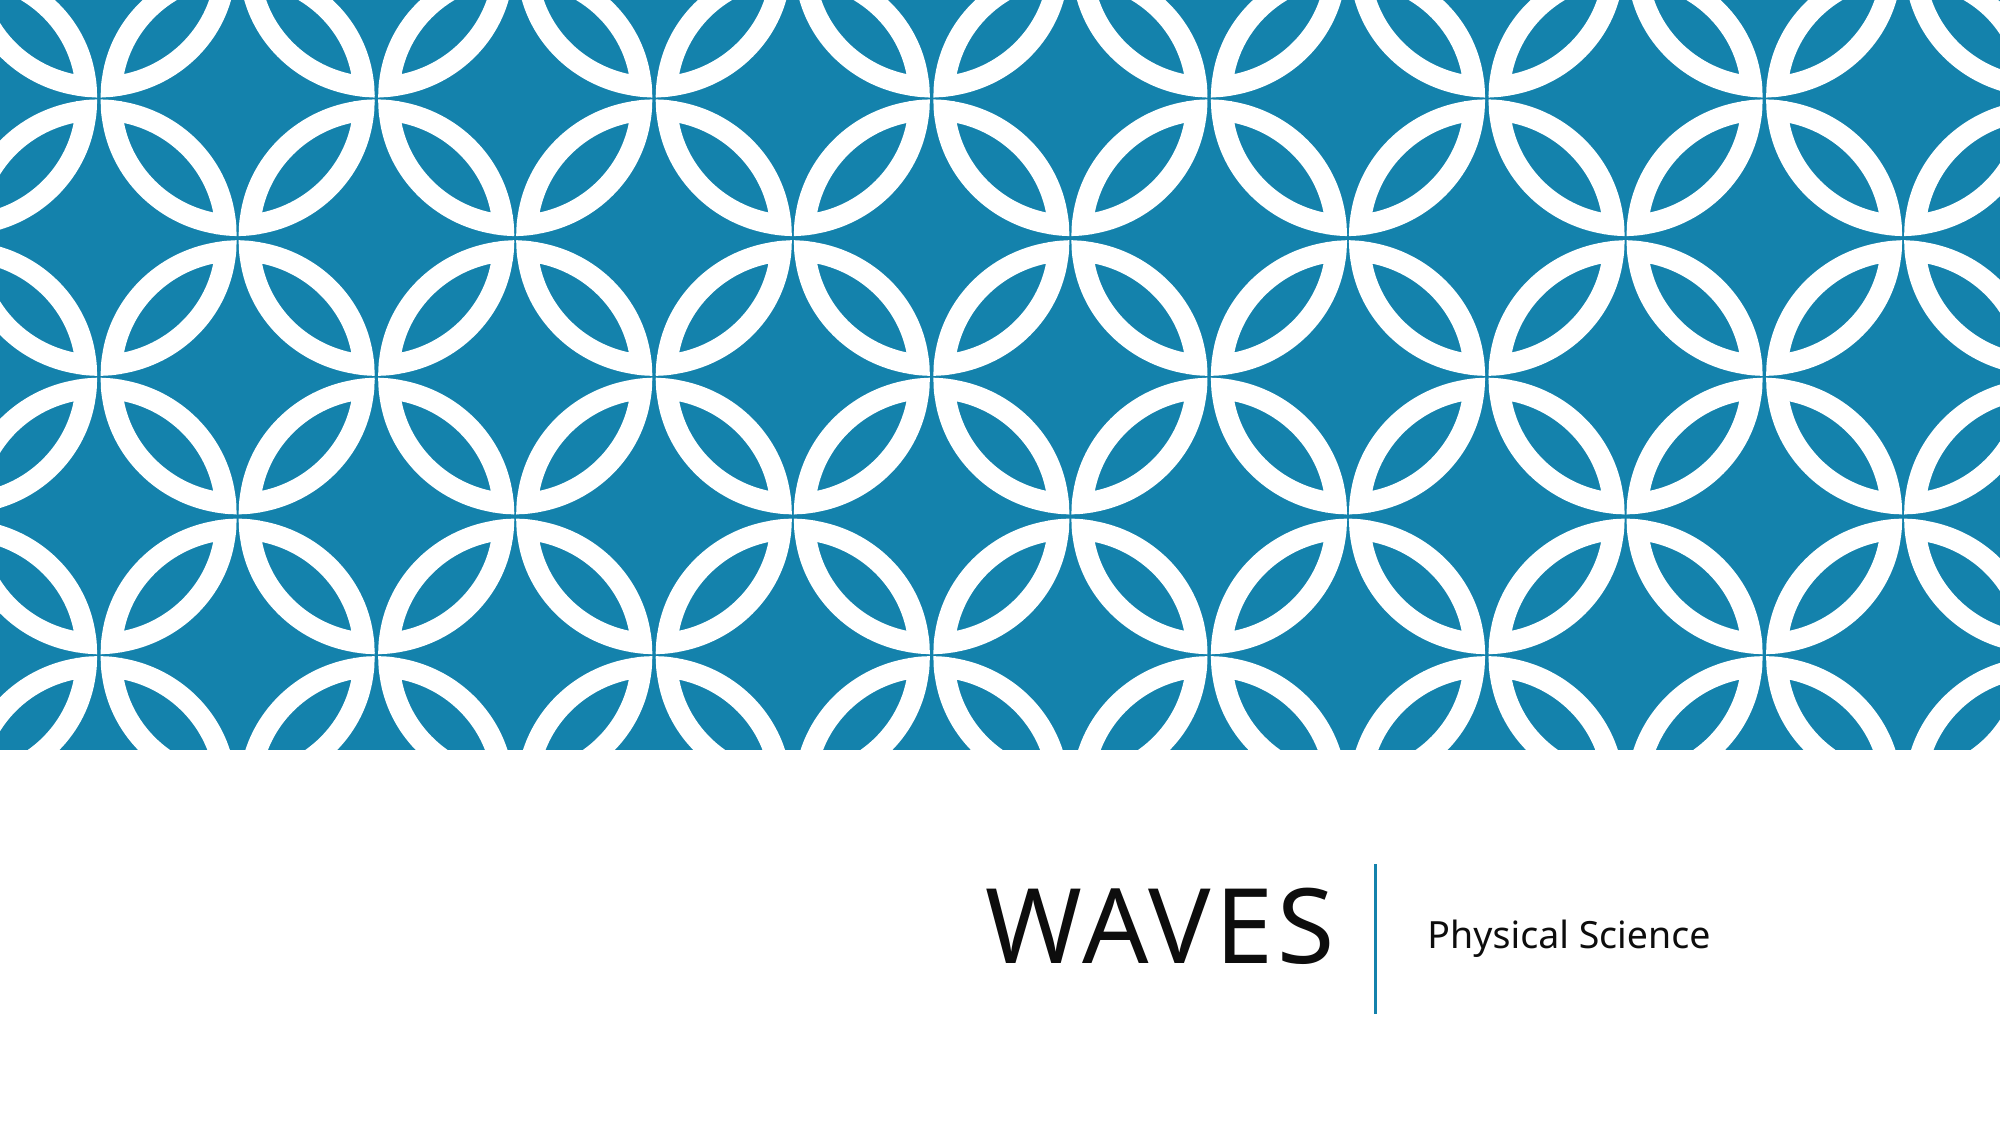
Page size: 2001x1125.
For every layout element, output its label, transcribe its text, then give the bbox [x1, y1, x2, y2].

subtitle Physical Science [1412, 813, 1938, 1054]
title Waves [75, 813, 1350, 1054]
